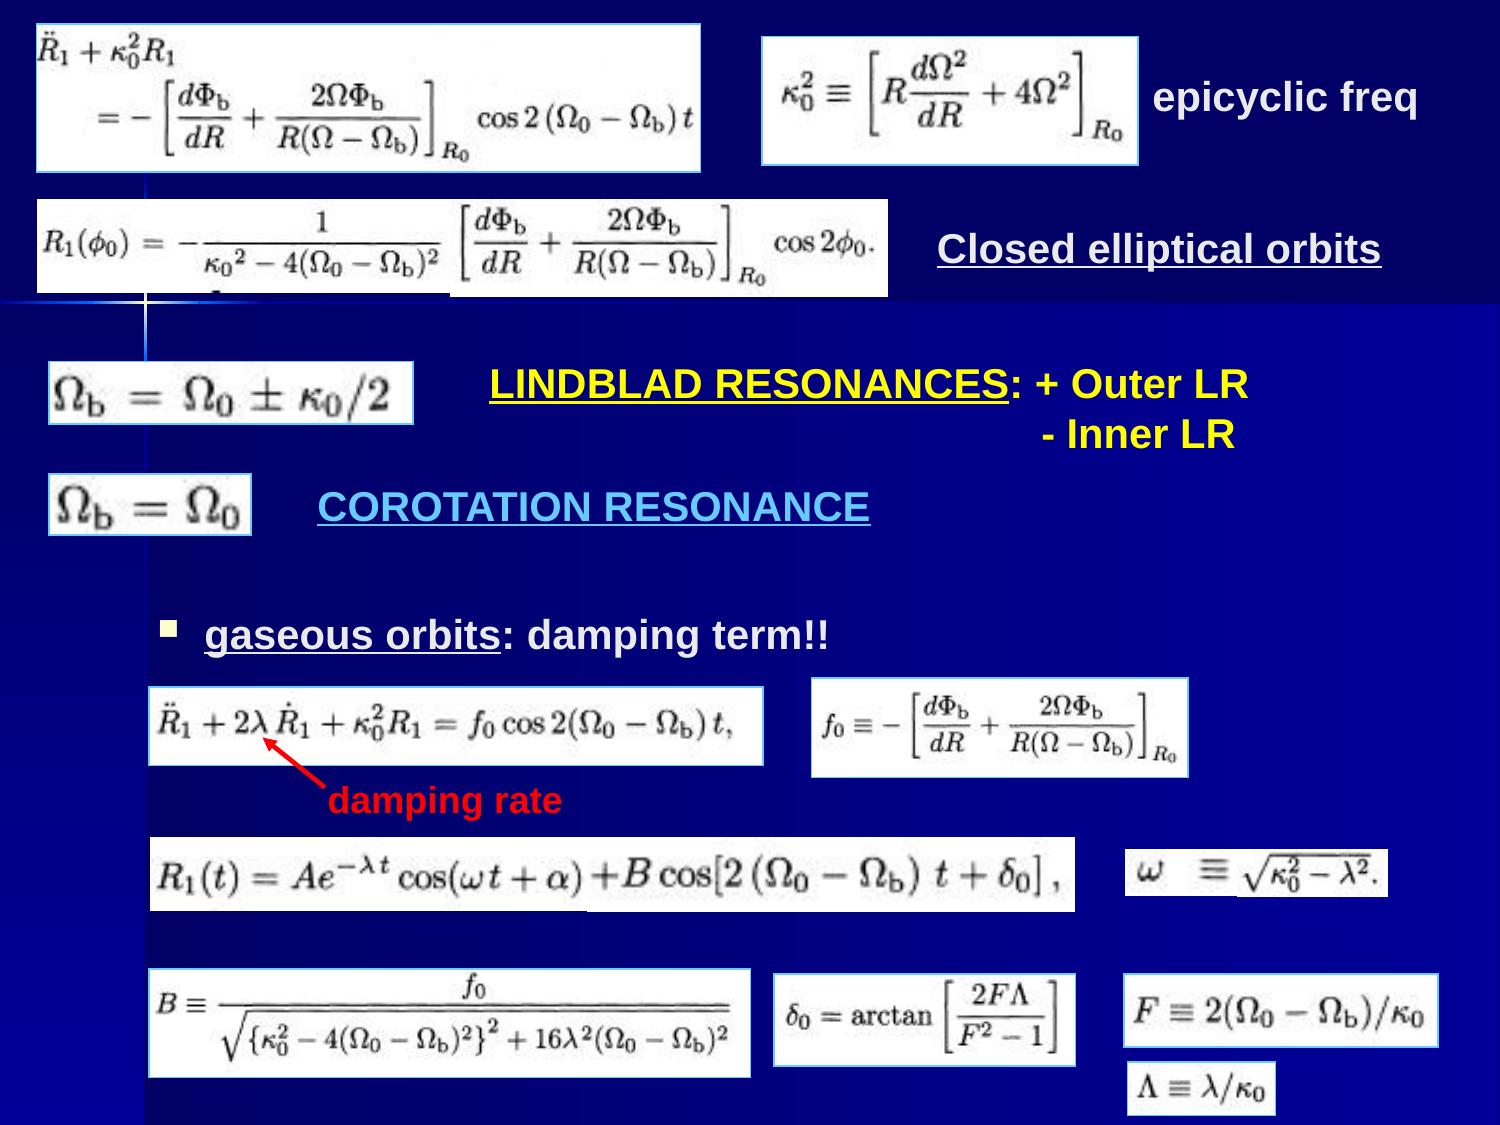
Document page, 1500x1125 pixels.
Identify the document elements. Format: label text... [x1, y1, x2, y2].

text_box Closed elliptical orbits [922, 214, 1397, 280]
picture [1124, 974, 1438, 1047]
text_box LINDBLAD RESONANCES: + Outer LR - Inner LR [474, 349, 1276, 465]
picture [149, 687, 763, 766]
picture [774, 974, 1076, 1066]
text_box gaseous orbits: damping term!! [142, 600, 846, 665]
picture [1127, 1062, 1276, 1115]
picture [1124, 849, 1388, 897]
picture [812, 678, 1188, 777]
picture [37, 199, 888, 297]
picture [49, 362, 413, 424]
picture [149, 837, 1076, 912]
picture [49, 474, 251, 535]
picture [149, 969, 751, 1077]
picture [762, 37, 1138, 165]
text_box damping rate [312, 773, 578, 829]
text_box epicyclic freq [1141, 62, 1434, 128]
picture [37, 24, 701, 172]
text_box COROTATION RESONANCE [302, 472, 886, 538]
